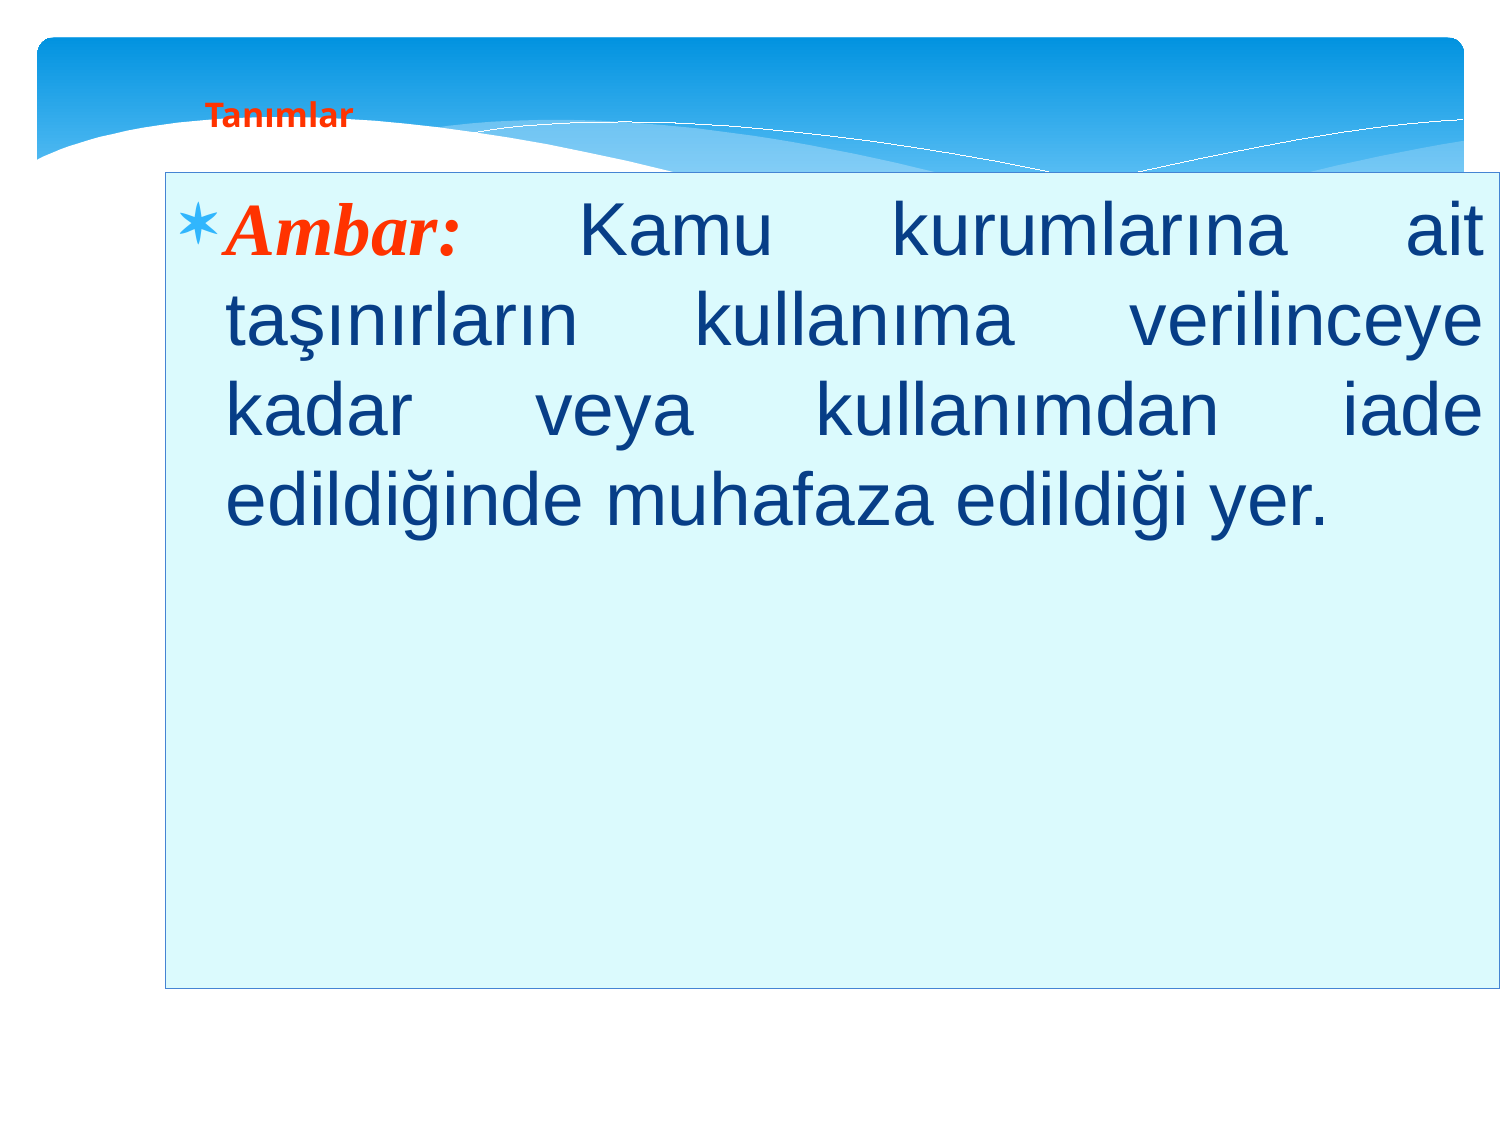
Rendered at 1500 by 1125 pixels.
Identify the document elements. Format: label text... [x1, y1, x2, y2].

title Tanımlar [189, 85, 1500, 142]
subtitle Ambar: Kamu kurumlarına ait taşınırların kullanıma verilinceye kadar veya kullanımdan iade edildiğinde muhafaza edildiği yer. [165, 172, 1500, 989]
text_box [501, 113, 1435, 185]
